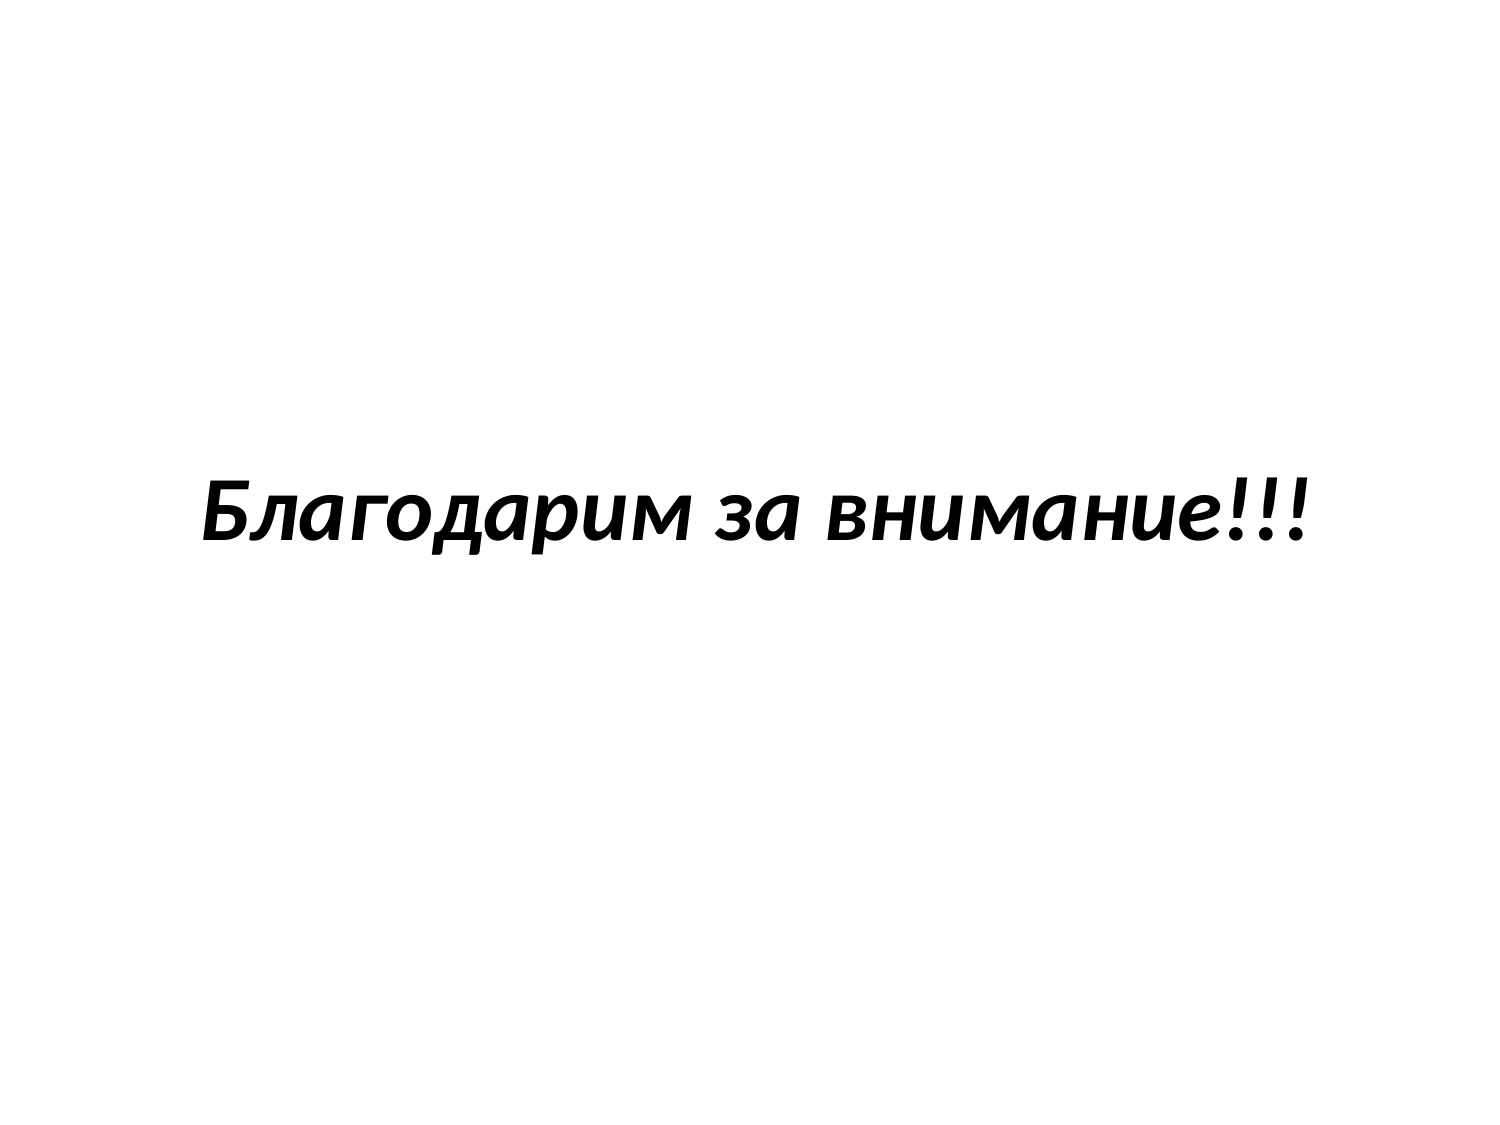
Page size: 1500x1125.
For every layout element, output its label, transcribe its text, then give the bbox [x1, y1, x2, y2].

title Благодарим за внимание!!! [82, 410, 1432, 598]
